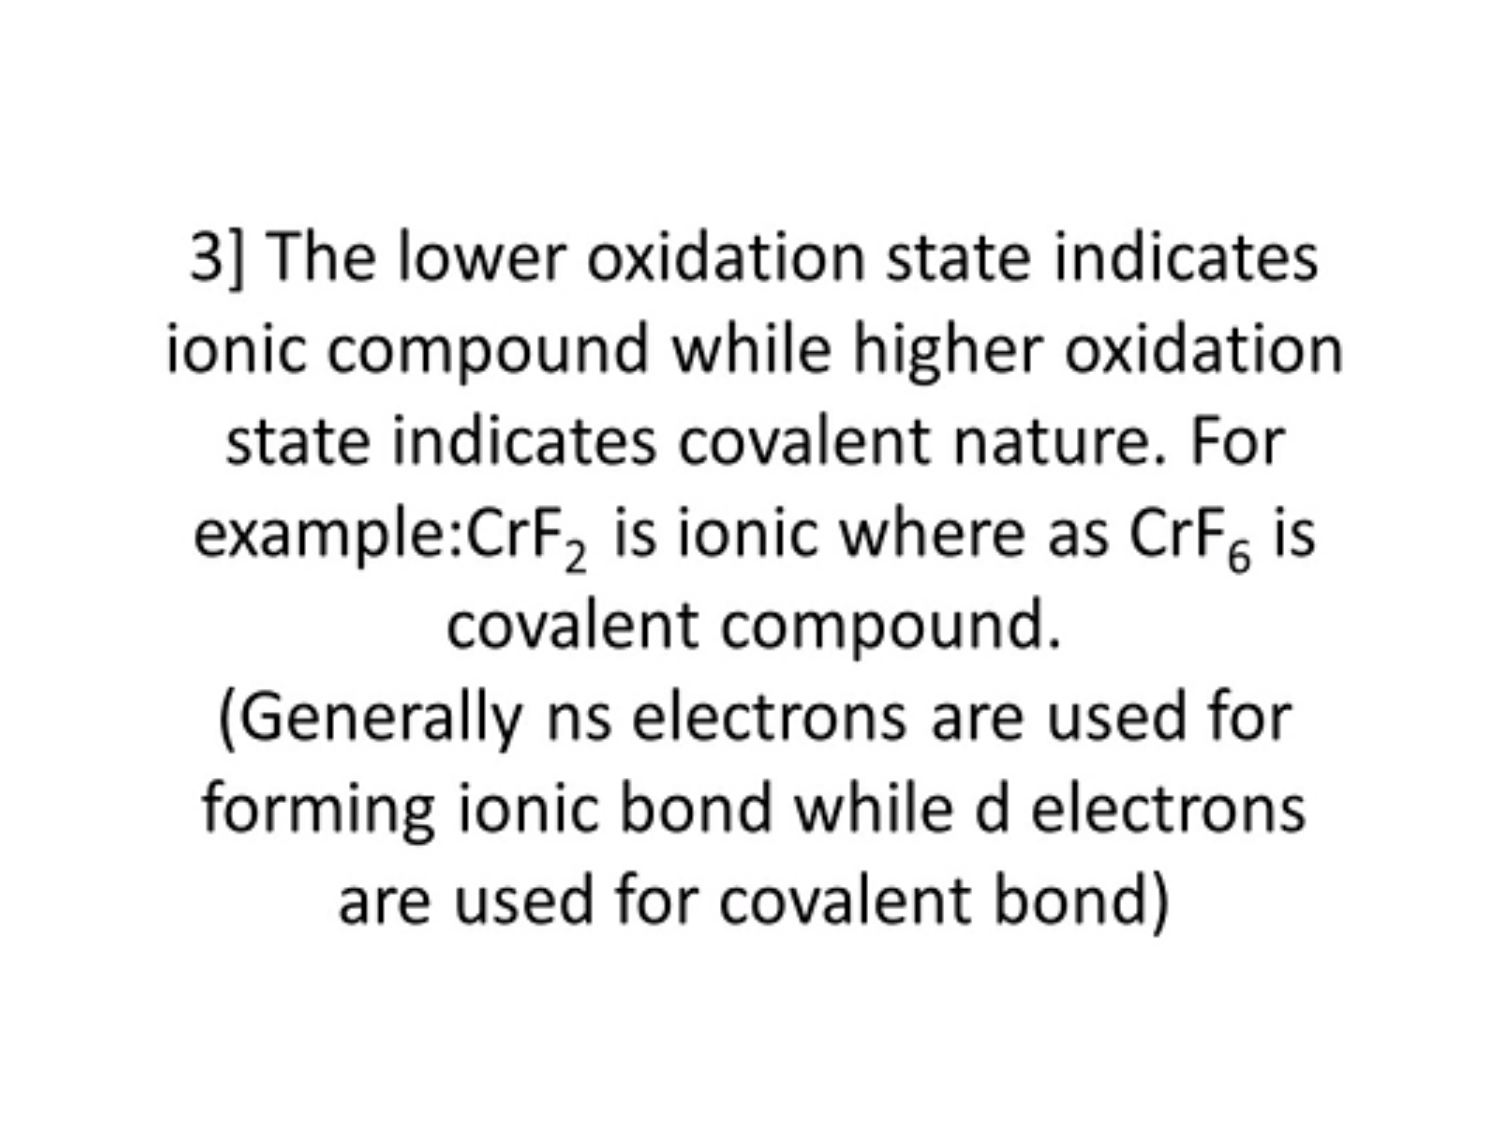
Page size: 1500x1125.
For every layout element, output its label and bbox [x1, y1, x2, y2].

picture [111, 148, 1448, 1024]
